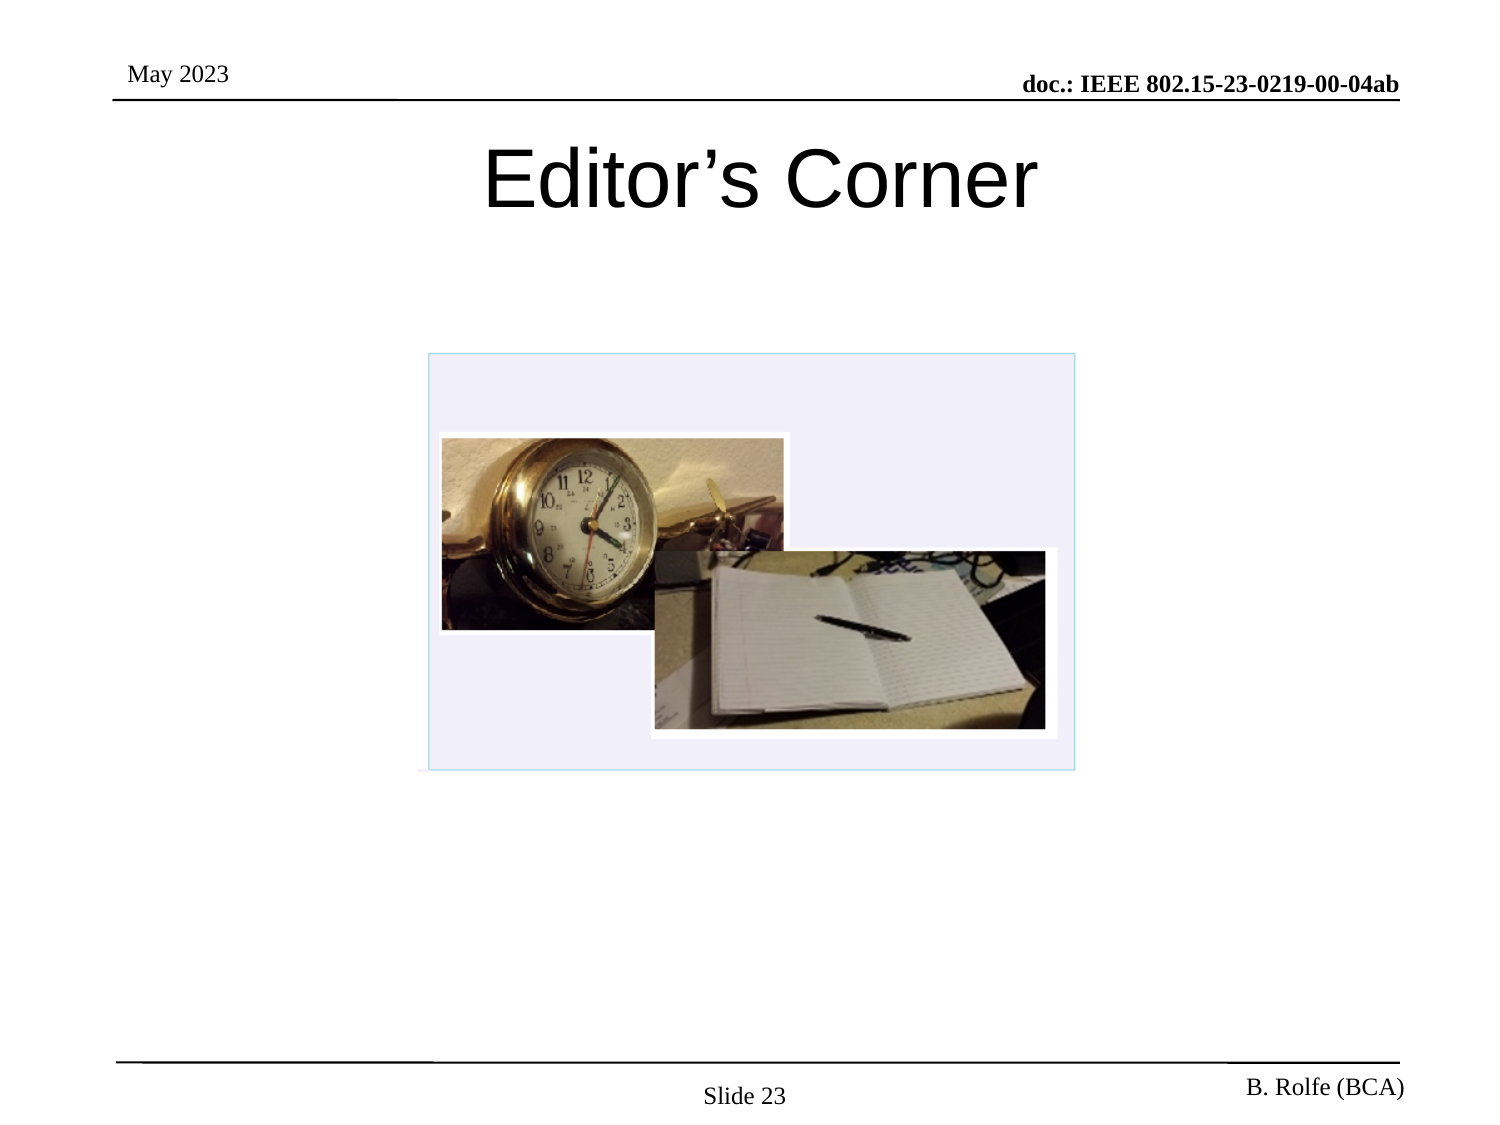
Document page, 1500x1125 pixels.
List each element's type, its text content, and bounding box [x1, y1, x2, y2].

title Editor’s Corner [123, 112, 1398, 237]
picture [417, 343, 1083, 782]
slide_number Slide 23 [690, 1075, 799, 1115]
